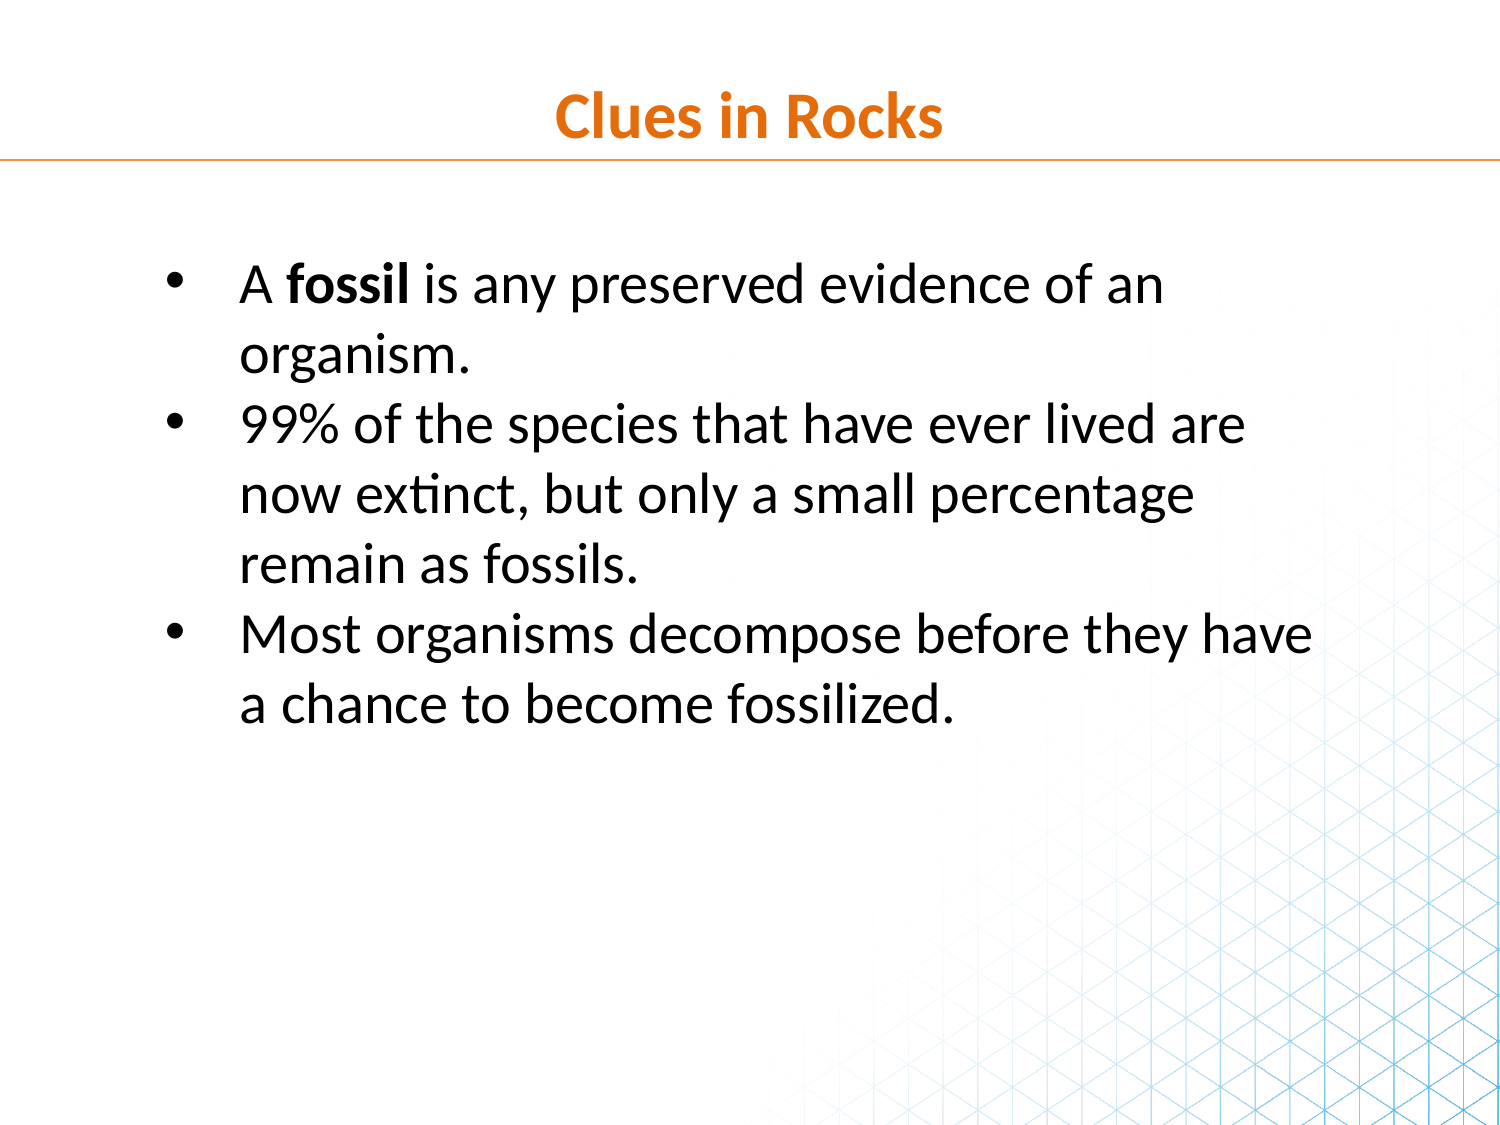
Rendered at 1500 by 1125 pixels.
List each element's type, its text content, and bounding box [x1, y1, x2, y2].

text_box Clues in Rocks [149, 64, 1350, 159]
text_box A fossil is any preserved evidence of an organism. 99% of the species that have ever lived are now extinct, but only a small percentage remain as fossils. Most organisms decompose before they have a chance to become fossilized. [149, 237, 1350, 743]
picture [721, 287, 1500, 1125]
